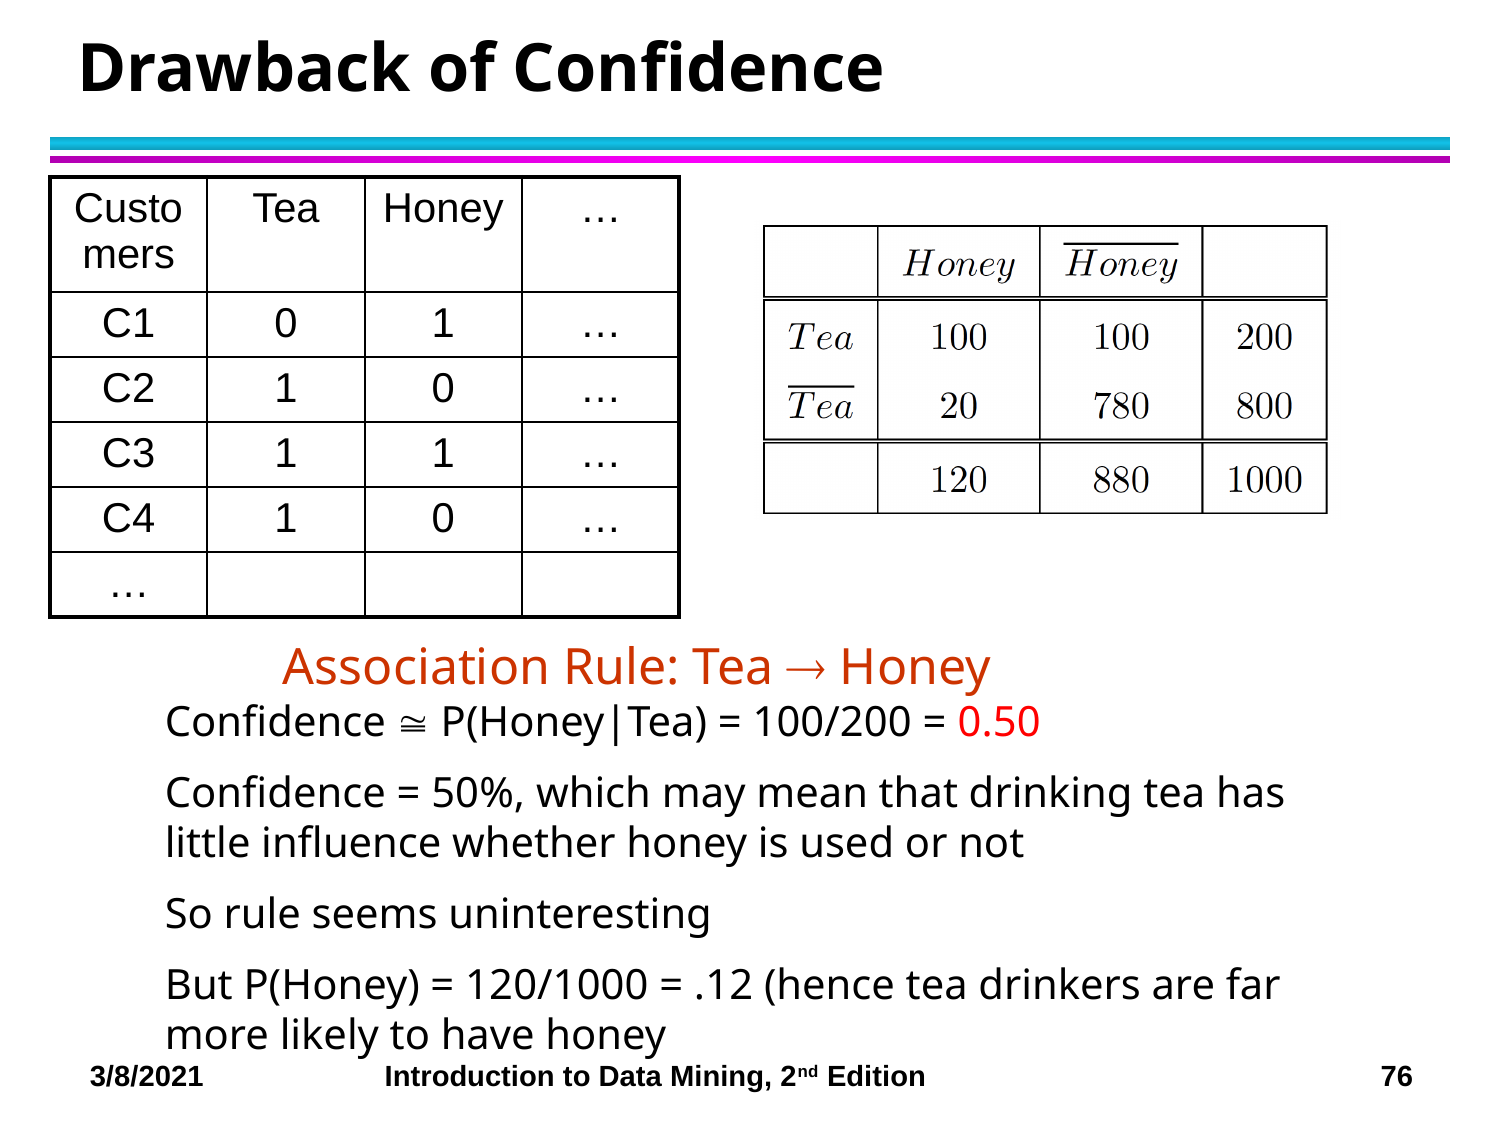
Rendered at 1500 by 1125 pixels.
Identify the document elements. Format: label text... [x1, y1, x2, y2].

table_cell … [523, 358, 677, 421]
table_cell [523, 553, 677, 615]
table_cell … [523, 293, 677, 356]
table_header Tea [208, 179, 364, 291]
table_cell C4 [52, 488, 206, 551]
picture [754, 219, 1341, 521]
table_cell 1 [208, 488, 364, 551]
table_cell 0 [366, 358, 521, 421]
text_box Association Rule: Tea  Honey Confidence  P(Honey|Tea) = 100/200 = 0.50 Confidence = 50%, which may mean that drinking tea has little influence whether honey is used or not So rule seems uninteresting But P(Honey) = 120/1000 = .12 (hence tea drinkers are far more likely to have honey [149, 627, 1363, 1065]
table_cell … [523, 488, 677, 551]
table_cell [366, 553, 521, 615]
table_cell 0 [366, 488, 521, 551]
table_cell C3 [52, 423, 206, 486]
table_cell C2 [52, 358, 206, 421]
table_cell … [523, 423, 677, 486]
title Drawback of Confidence [62, 24, 1421, 113]
table_cell [208, 553, 364, 615]
table_cell C1 [52, 293, 206, 356]
table_cell 0 [208, 293, 364, 356]
table_cell … [52, 553, 206, 615]
table_cell 1 [208, 358, 364, 421]
table_cell 1 [208, 423, 364, 486]
table_header Customers [52, 179, 206, 291]
table_cell 1 [366, 423, 521, 486]
table_header … [523, 179, 677, 291]
table_header Honey [366, 179, 521, 291]
table_cell 1 [366, 293, 521, 356]
